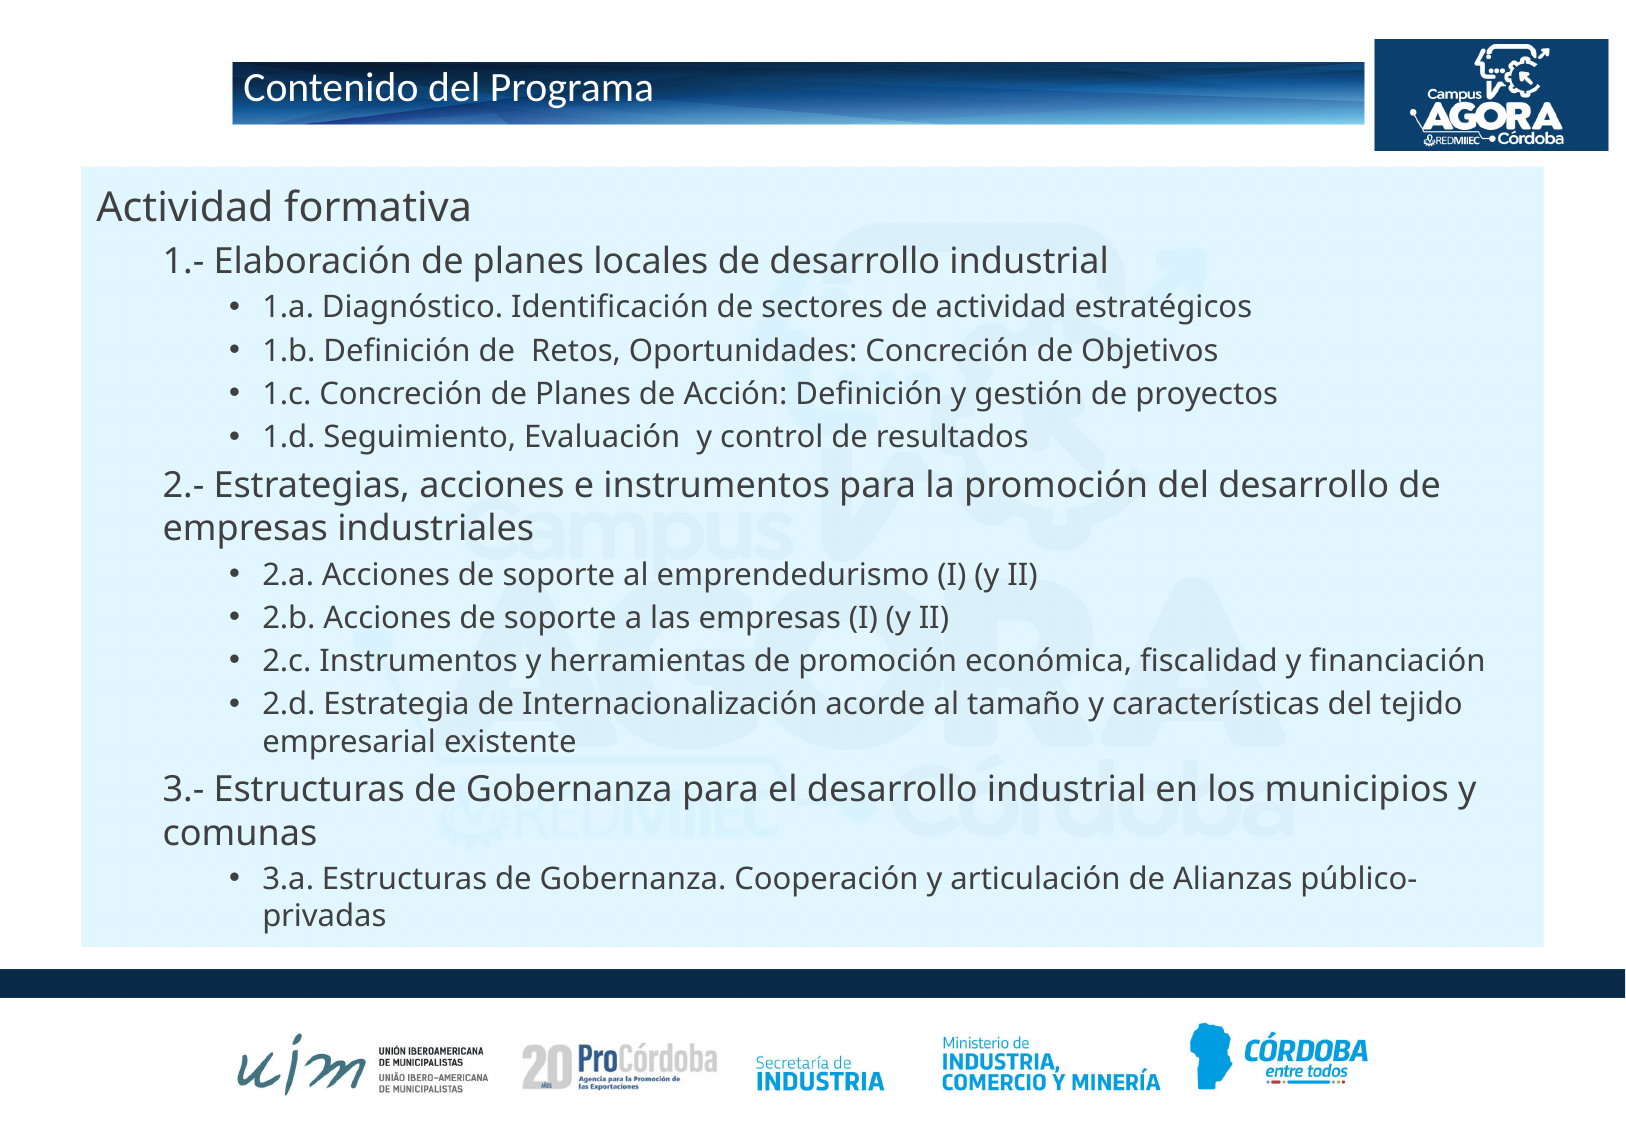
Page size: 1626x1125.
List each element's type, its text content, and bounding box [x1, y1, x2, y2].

title Contenido del Programa [228, 43, 1363, 127]
picture [0, 0, 1626, 1125]
list Actividad formativa 1.- Elaboración de planes locales de desarrollo industrial 1.a. Diagnóstico. Identificación de sectores de actividad estratégicos 1.b. Definición de Retos, Oportunidades: Concreción de Objetivos 1.c. Concreción de Planes de Acción: Definición y gestión de proyectos 1.d. Seguimiento, Evaluación y control de resultados 2.- Estrategias, acciones e instrumentos para la promoción del desarrollo de empresas industriales 2.a. Acciones de soporte al emprendedurismo (I) (y II) 2.b. Acciones de soporte a las empresas (I) (y II) 2.c. Instrumentos y herramientas de promoción económica, fiscalidad y financiación 2.d. Estrategia de Internacionalización acorde al tamaño y características del tejido empresarial existente 3.- Estructuras de Gobernanza para el desarrollo industrial en los municipios y comunas 3.a. Estructuras de Gobernanza. Cooperación y articulación de Alianzas público-privadas [81, 166, 1544, 947]
